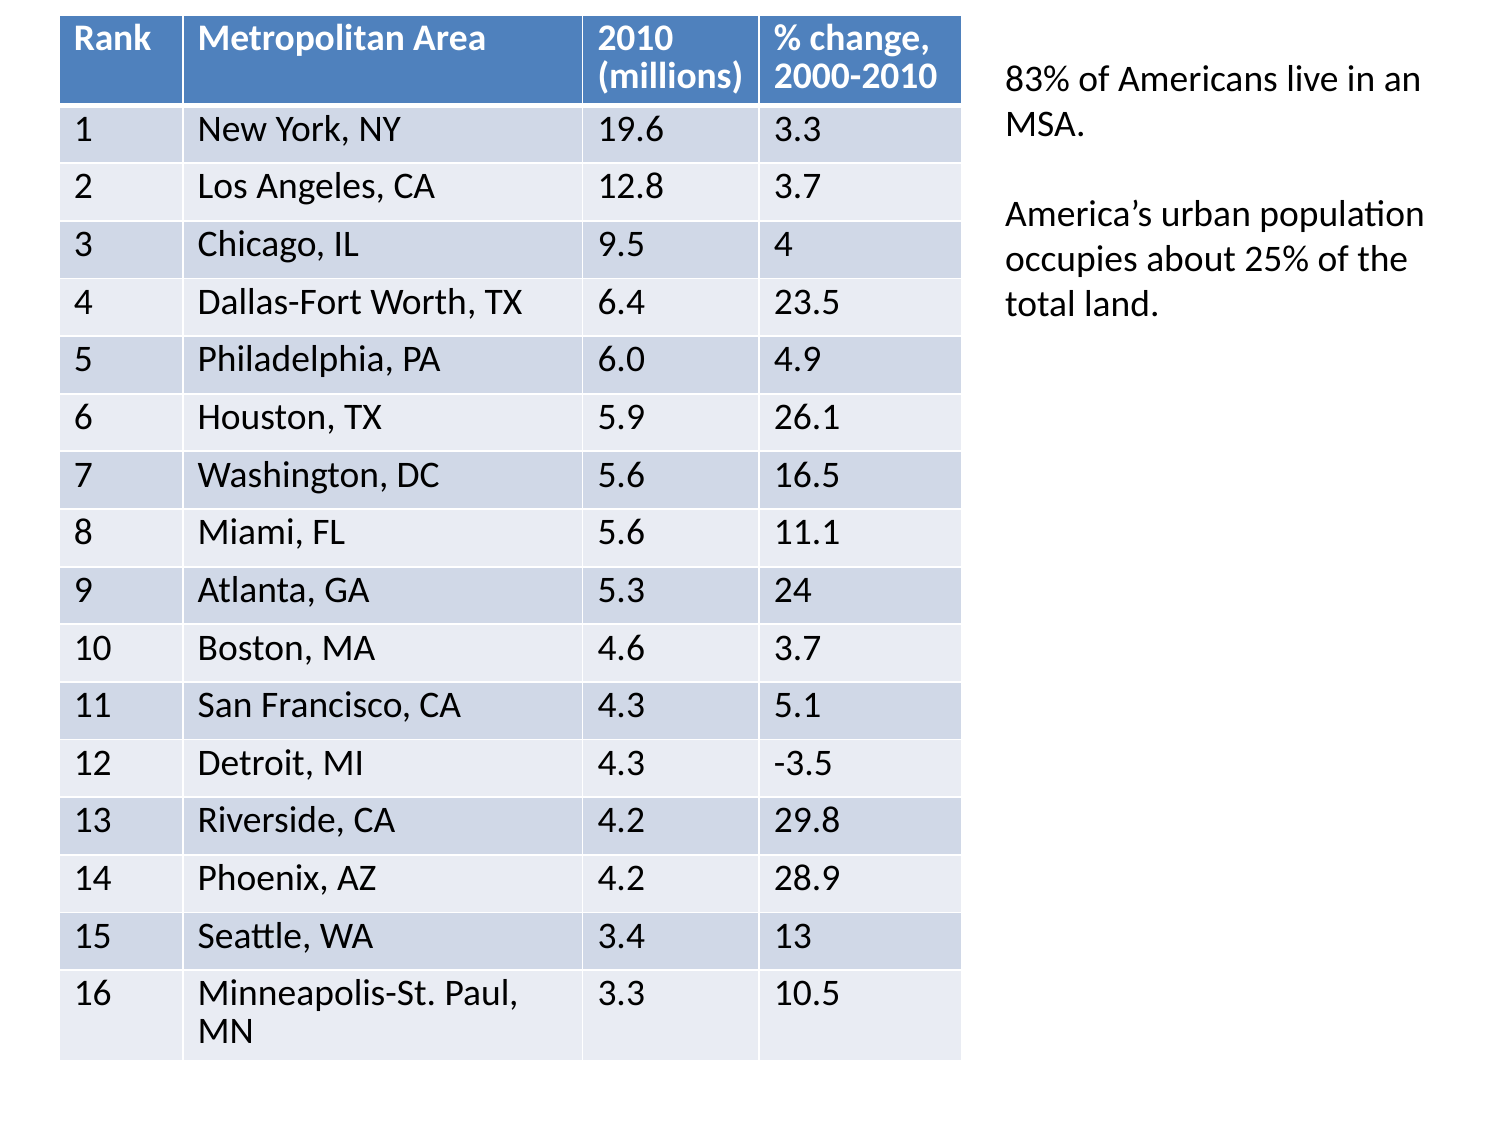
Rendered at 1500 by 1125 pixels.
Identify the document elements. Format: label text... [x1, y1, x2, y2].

table_cell 4.3 [583, 683, 758, 739]
table_cell Chicago, IL [184, 222, 582, 278]
table_cell 8 [60, 510, 182, 566]
table_cell 24 [760, 568, 961, 623]
table_cell 5.3 [583, 568, 758, 623]
table_cell 3.7 [760, 625, 961, 681]
table_cell 13 [760, 913, 961, 969]
table_cell 5 [60, 337, 182, 393]
table_cell 23.5 [760, 279, 961, 335]
text_box 83% of Americans live in an MSA. America’s urban population occupies about 25% of the total land. [990, 46, 1500, 422]
table_cell San Francisco, CA [184, 683, 582, 739]
table_cell 3.3 [583, 971, 758, 1060]
table_cell New York, NY [184, 108, 582, 162]
table_cell Riverside, CA [184, 798, 582, 854]
table_cell 4.3 [583, 740, 758, 796]
table_cell Washington, DC [184, 452, 582, 508]
table_cell Boston, MA [184, 625, 582, 681]
table_cell 4 [60, 279, 182, 335]
table_cell 10.5 [760, 971, 961, 1060]
table_cell Los Angeles, CA [184, 164, 582, 220]
table_cell 4.2 [583, 798, 758, 854]
table_cell 16.5 [760, 452, 961, 508]
table_cell 16 [60, 971, 182, 1060]
table_cell Detroit, MI [184, 740, 582, 796]
table_cell 4.9 [760, 337, 961, 393]
table_cell Seattle, WA [184, 913, 582, 969]
table_cell Atlanta, GA [184, 568, 582, 623]
table_cell 1 [60, 108, 182, 162]
table_cell 9 [60, 568, 182, 623]
table_cell Miami, FL [184, 510, 582, 566]
table_cell 3.3 [760, 108, 961, 162]
table_cell 19.6 [583, 108, 758, 162]
table_header Rank [60, 16, 182, 103]
table_cell 9.5 [583, 222, 758, 278]
table_cell 4.6 [583, 625, 758, 681]
table_cell 29.8 [760, 798, 961, 854]
table_cell 5.6 [583, 452, 758, 508]
table_cell 5.1 [760, 683, 961, 739]
table_cell 26.1 [760, 395, 961, 450]
table_cell 6 [60, 395, 182, 450]
table_cell Dallas-Fort Worth, TX [184, 279, 582, 335]
table_cell 13 [60, 798, 182, 854]
table_cell Philadelphia, PA [184, 337, 582, 393]
table_cell 11.1 [760, 510, 961, 566]
table_cell 11 [60, 683, 182, 739]
table_cell 6.0 [583, 337, 758, 393]
table_cell 28.9 [760, 856, 961, 912]
table_cell -3.5 [760, 740, 961, 796]
table_cell Minneapolis-St. Paul, MN [184, 971, 582, 1060]
table_header 2010 (millions) [583, 16, 758, 103]
table_cell 12 [60, 740, 182, 796]
table_cell 5.6 [583, 510, 758, 566]
table_cell 15 [60, 913, 182, 969]
table_cell 2 [60, 164, 182, 220]
table_cell 5.9 [583, 395, 758, 450]
table_cell 3 [60, 222, 182, 278]
table_cell 12.8 [583, 164, 758, 220]
table_header % change, 2000-2010 [760, 16, 961, 103]
table_cell 7 [60, 452, 182, 508]
table_header Metropolitan Area [184, 16, 582, 103]
table_cell 4.2 [583, 856, 758, 912]
table_cell Phoenix, AZ [184, 856, 582, 912]
table_cell 3.4 [583, 913, 758, 969]
table_cell 6.4 [583, 279, 758, 335]
table_cell 4 [760, 222, 961, 278]
table_cell Houston, TX [184, 395, 582, 450]
table_cell 10 [60, 625, 182, 681]
table_cell 14 [60, 856, 182, 912]
table_cell 3.7 [760, 164, 961, 220]
